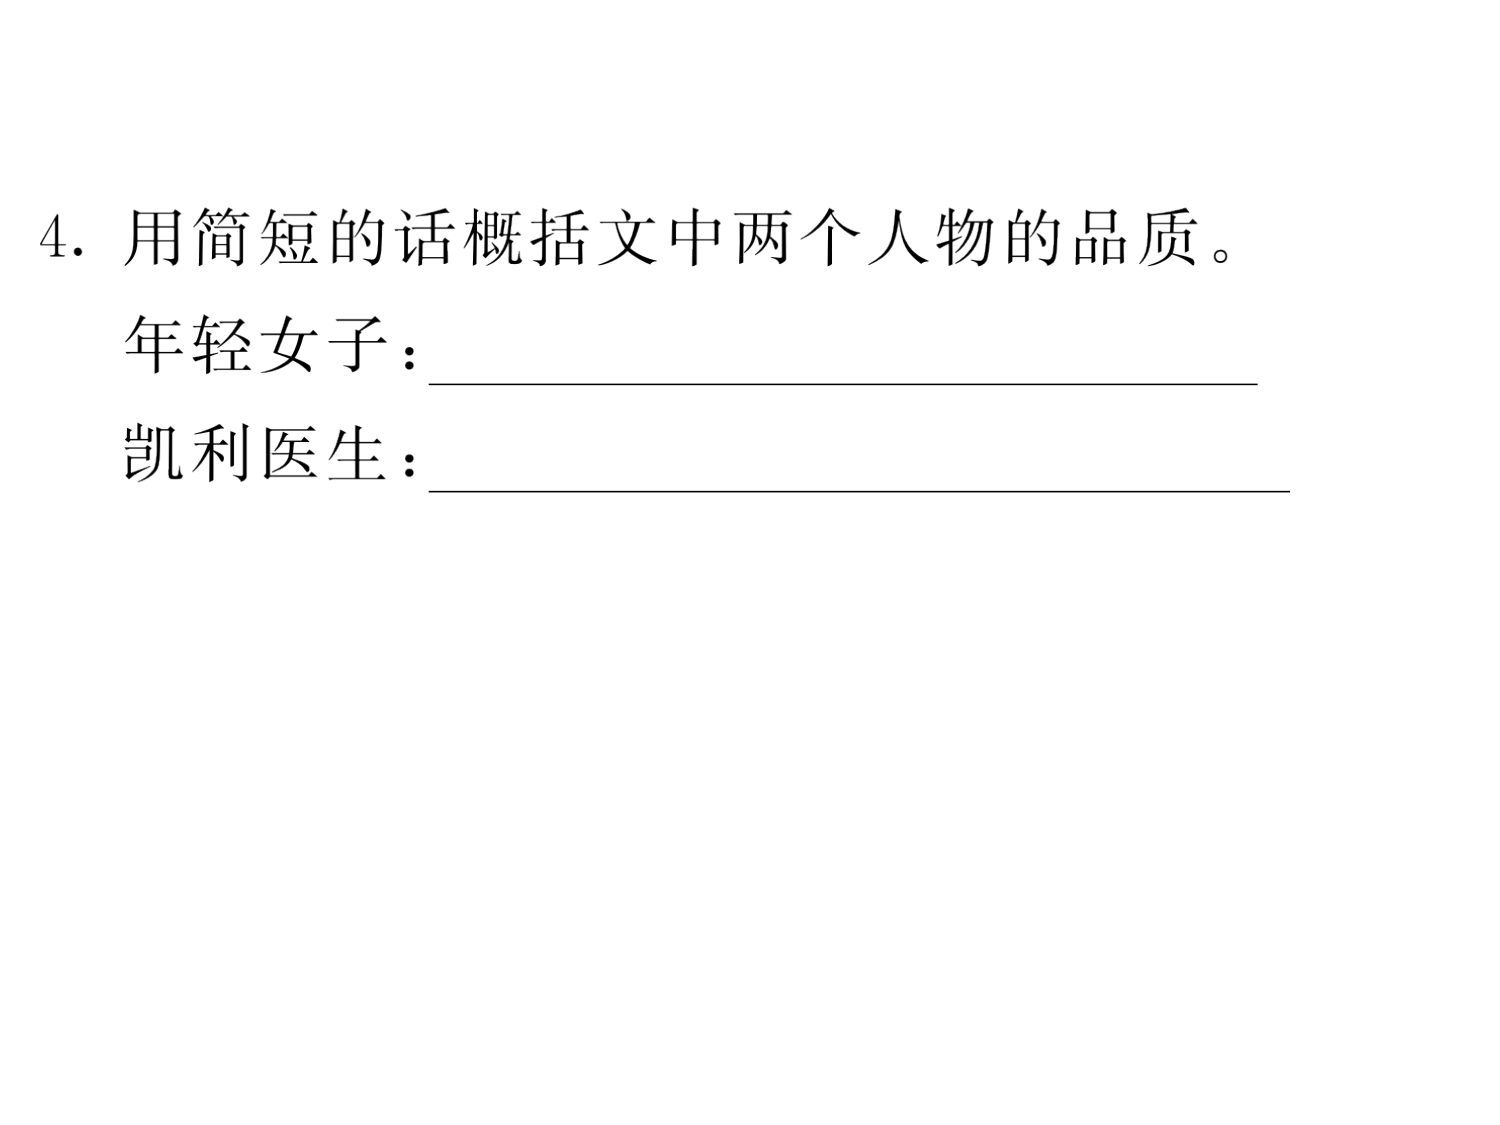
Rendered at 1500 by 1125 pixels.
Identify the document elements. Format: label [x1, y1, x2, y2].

picture [35, 177, 1453, 522]
